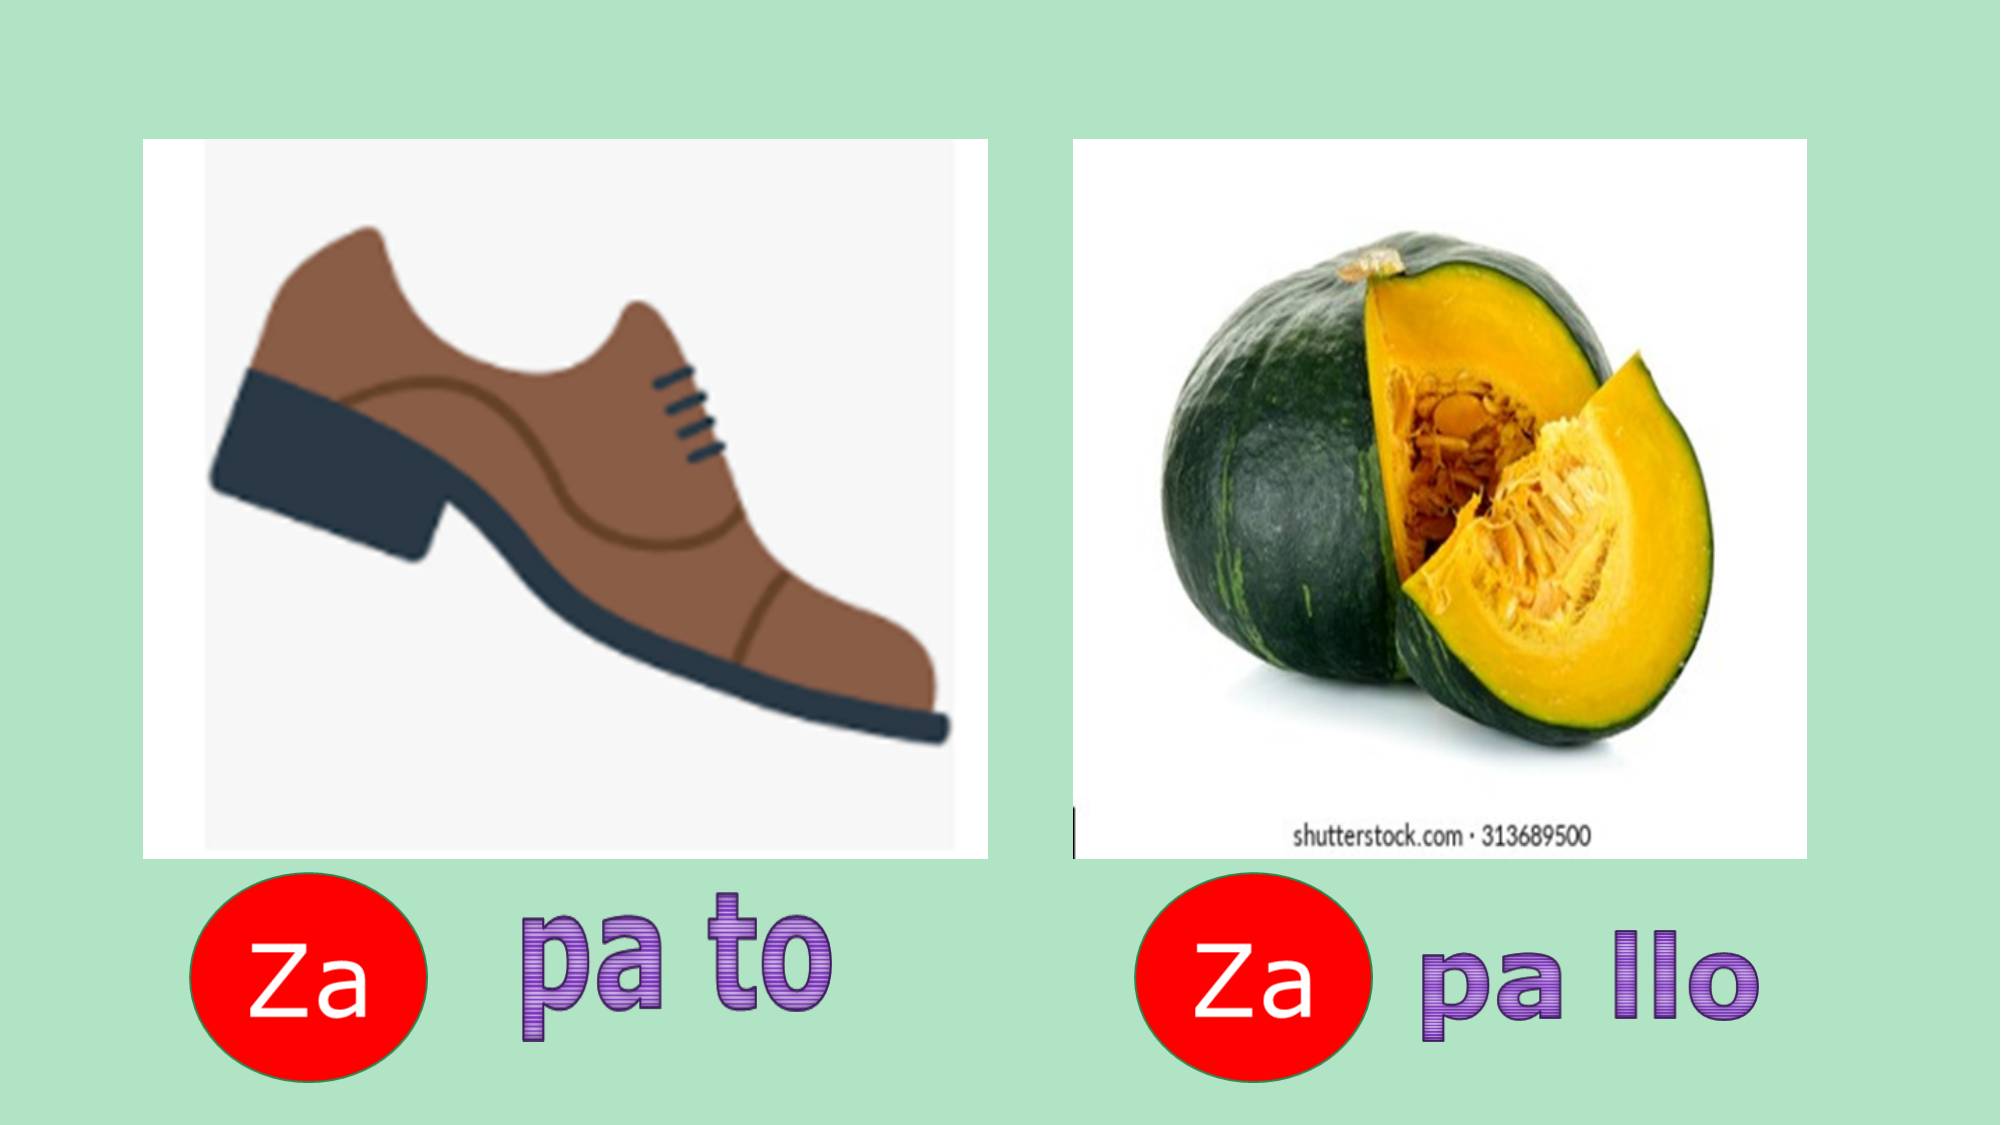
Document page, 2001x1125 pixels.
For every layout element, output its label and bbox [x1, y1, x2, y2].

picture [1422, 930, 1759, 1042]
picture [183, 872, 434, 1099]
picture [522, 892, 832, 1042]
picture [1128, 872, 1379, 1099]
picture [1073, 139, 1807, 859]
picture [143, 139, 988, 859]
